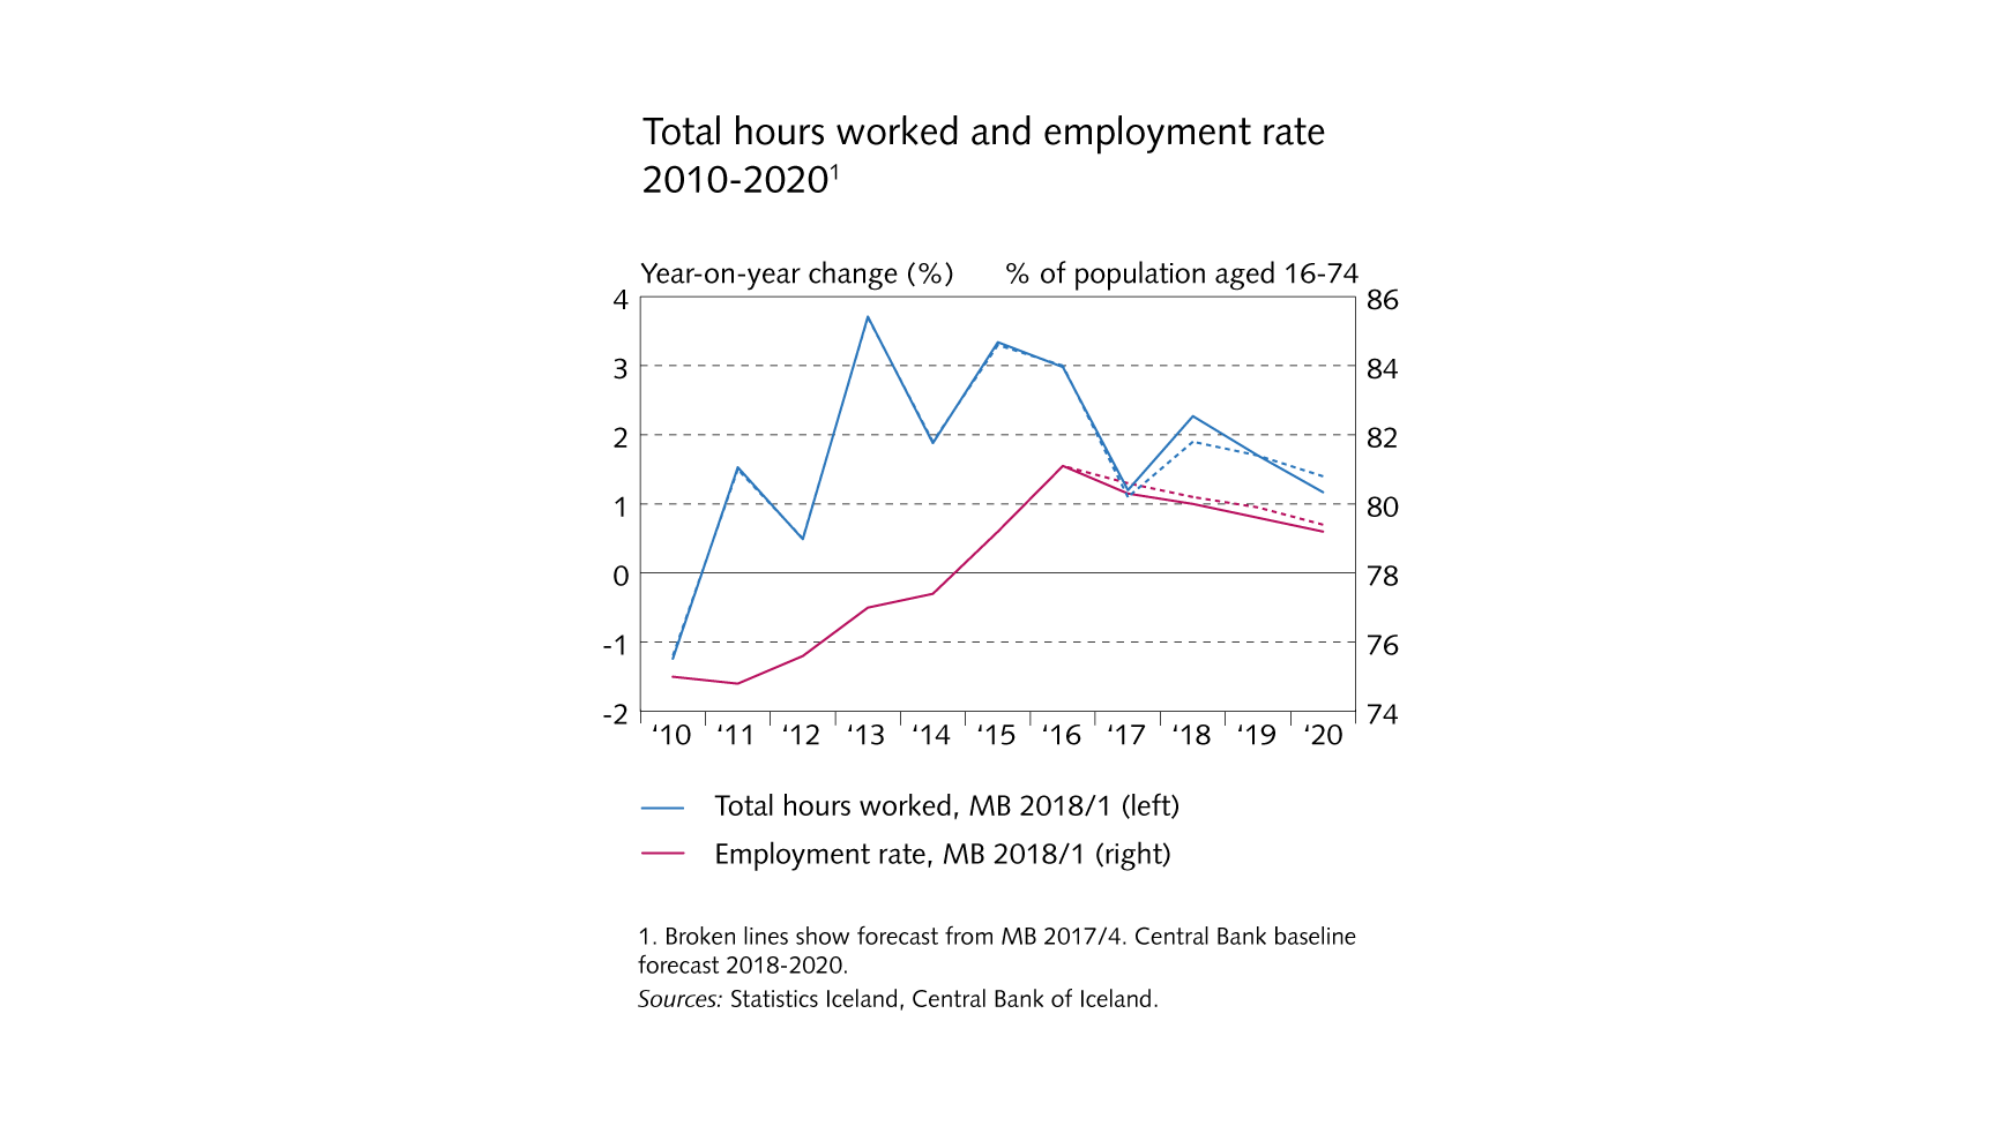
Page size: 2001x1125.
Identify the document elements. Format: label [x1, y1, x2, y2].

picture [601, 112, 1399, 1013]
